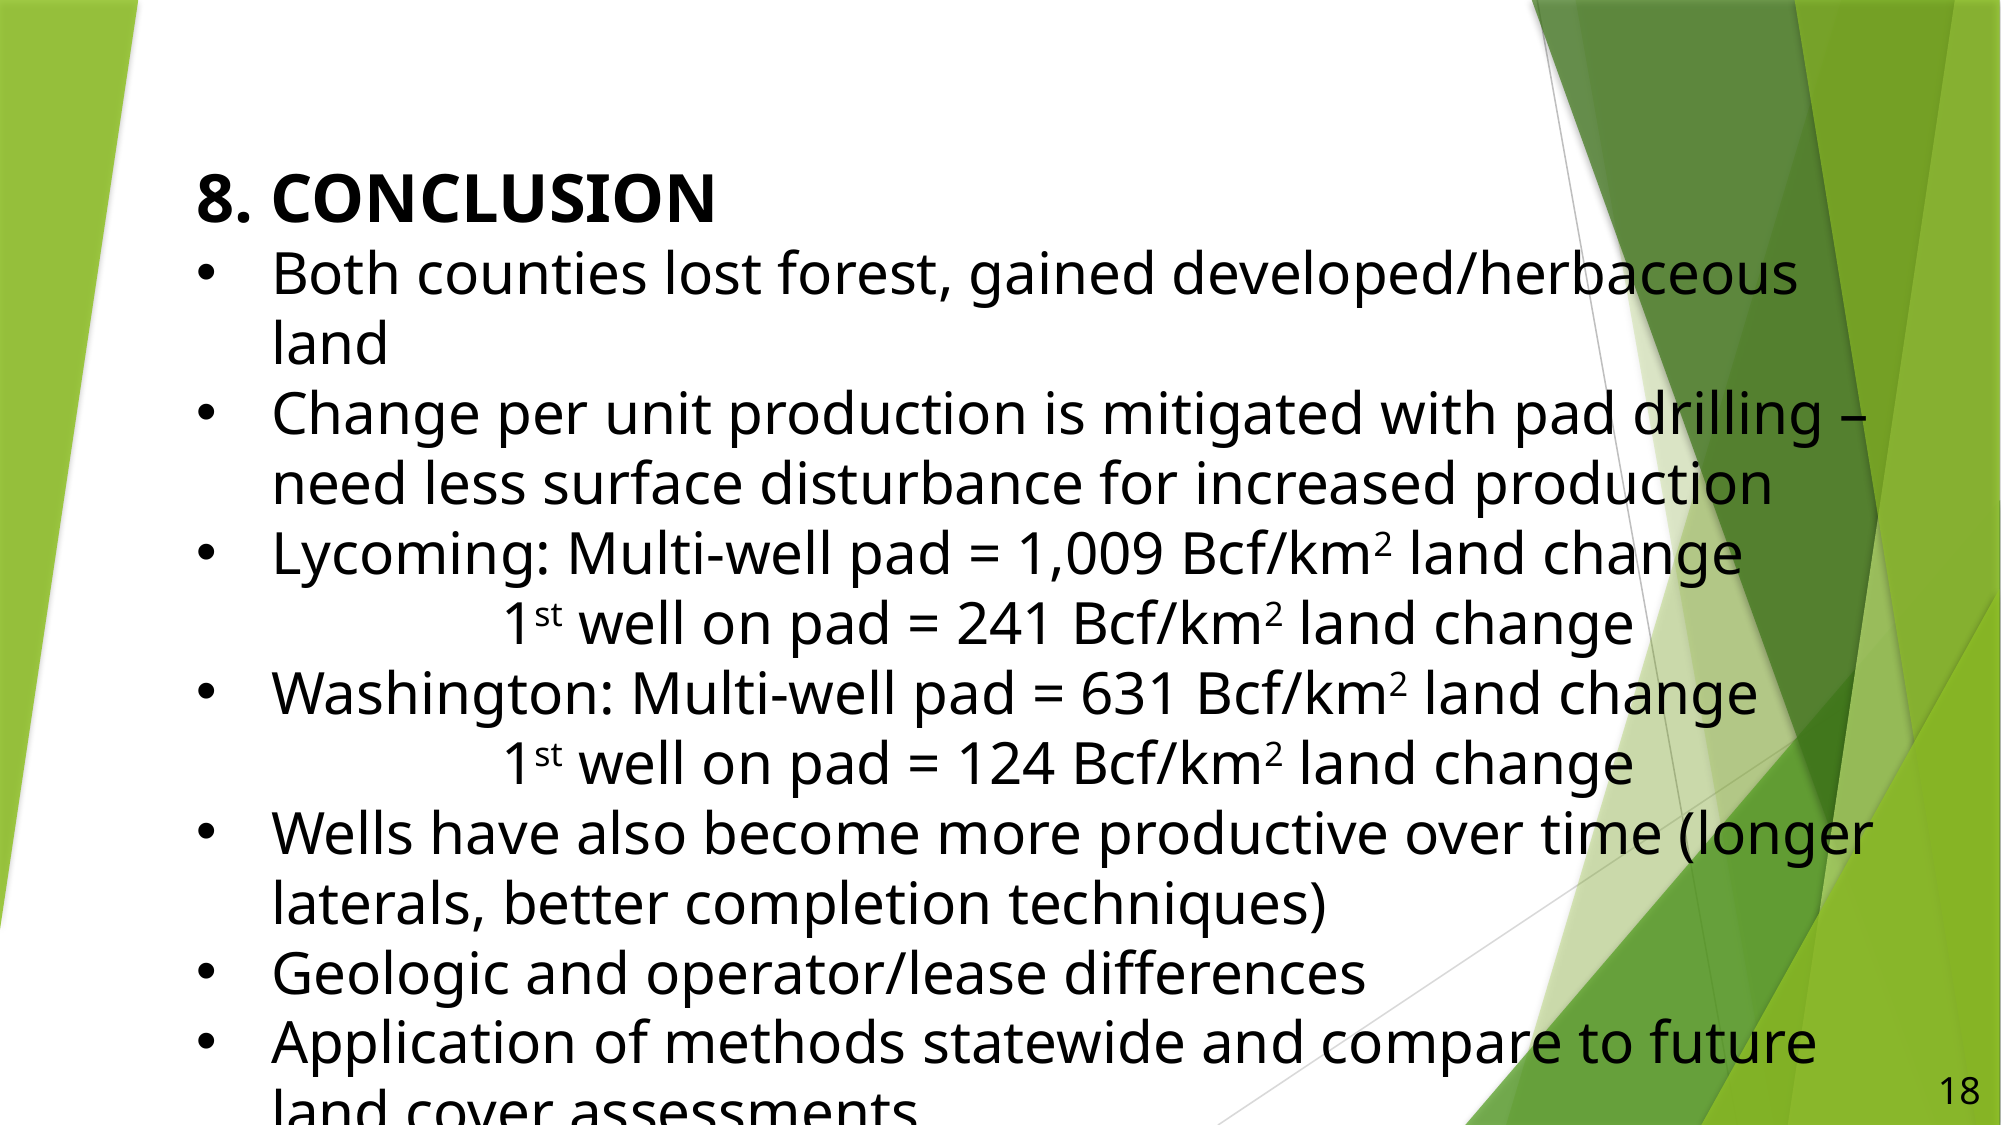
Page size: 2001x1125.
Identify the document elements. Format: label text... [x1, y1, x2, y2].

text_box 18 [1899, 1060, 1996, 1120]
text_box 8. CONCLUSION Both counties lost forest, gained developed/herbaceous land Change per unit production is mitigated with pad drilling – need less surface disturbance for increased production Lycoming: Multi-well pad = 1,009 Bcf/km2 land change 1st well on pad = 241 Bcf/km2 land change Washington: Multi-well pad = 631 Bcf/km2 land change 1st well on pad = 124 Bcf/km2 land change Wells have also become more productive over time (longer laterals, better completion techniques) Geologic and operator/lease differences Application of methods statewide and compare to future land cover assessments [181, 148, 1900, 1125]
